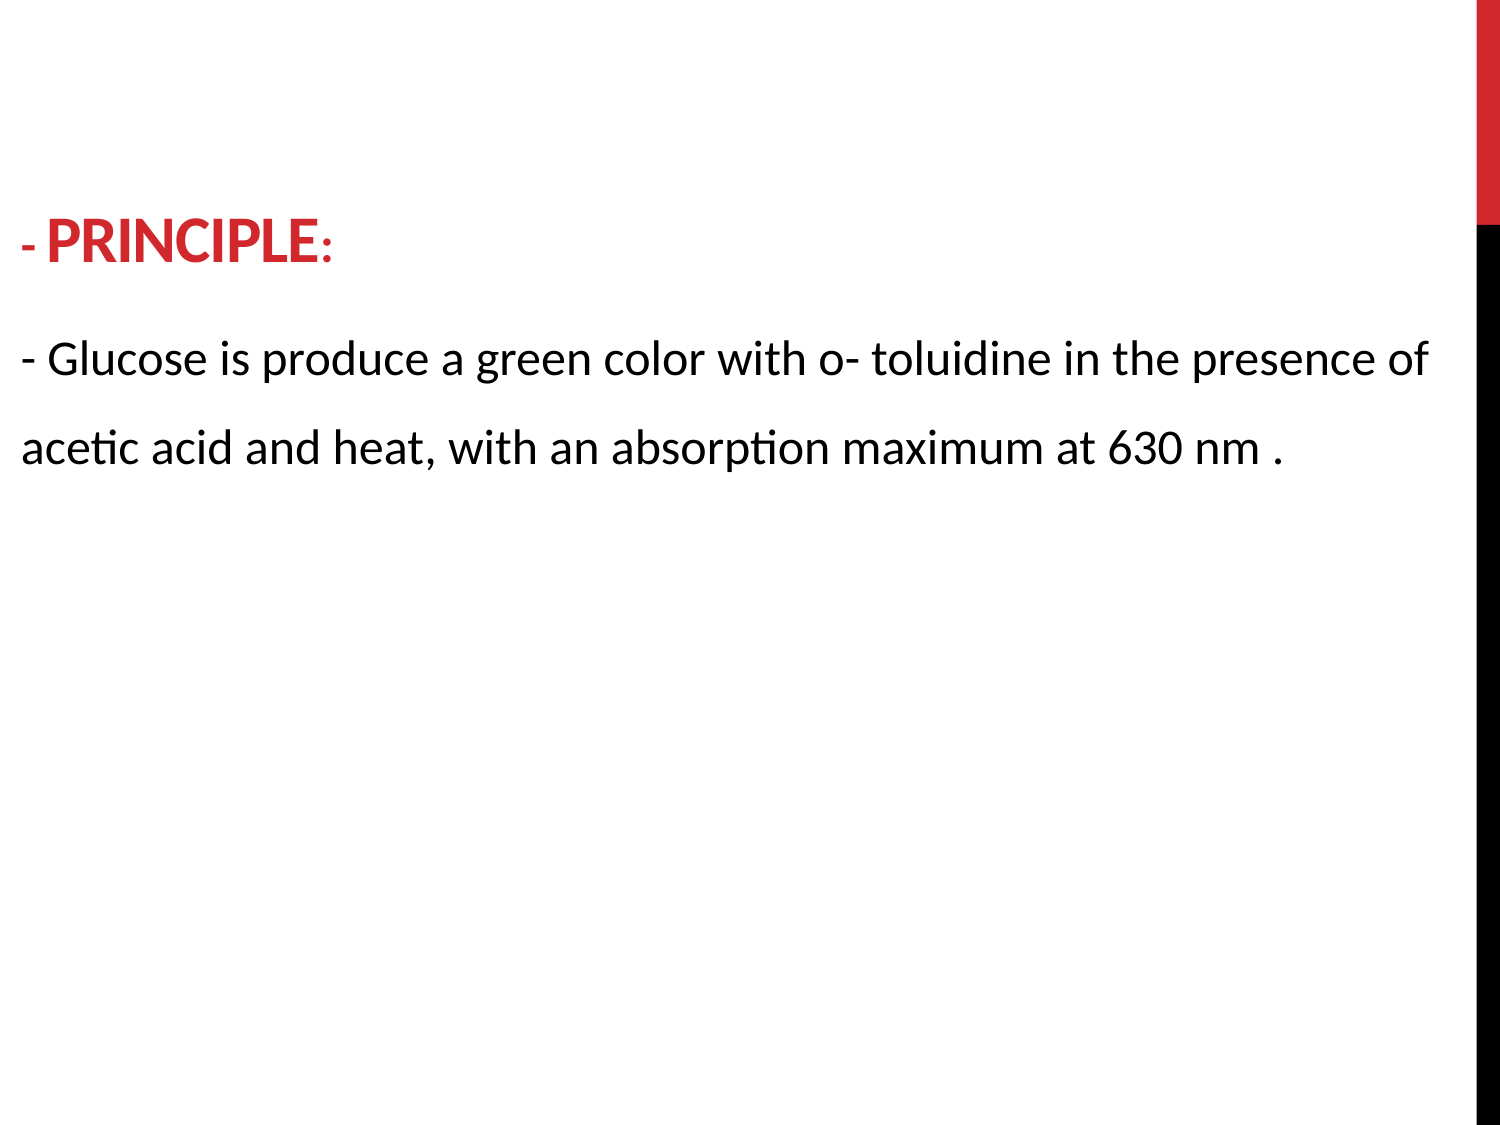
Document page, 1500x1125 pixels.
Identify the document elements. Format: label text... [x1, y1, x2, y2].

list - Glucose is produce a green color with o- toluidine in the presence of acetic acid and heat, with an absorption maximum at 630 nm . [5, 287, 1471, 1005]
title - Principle: [5, 58, 956, 284]
